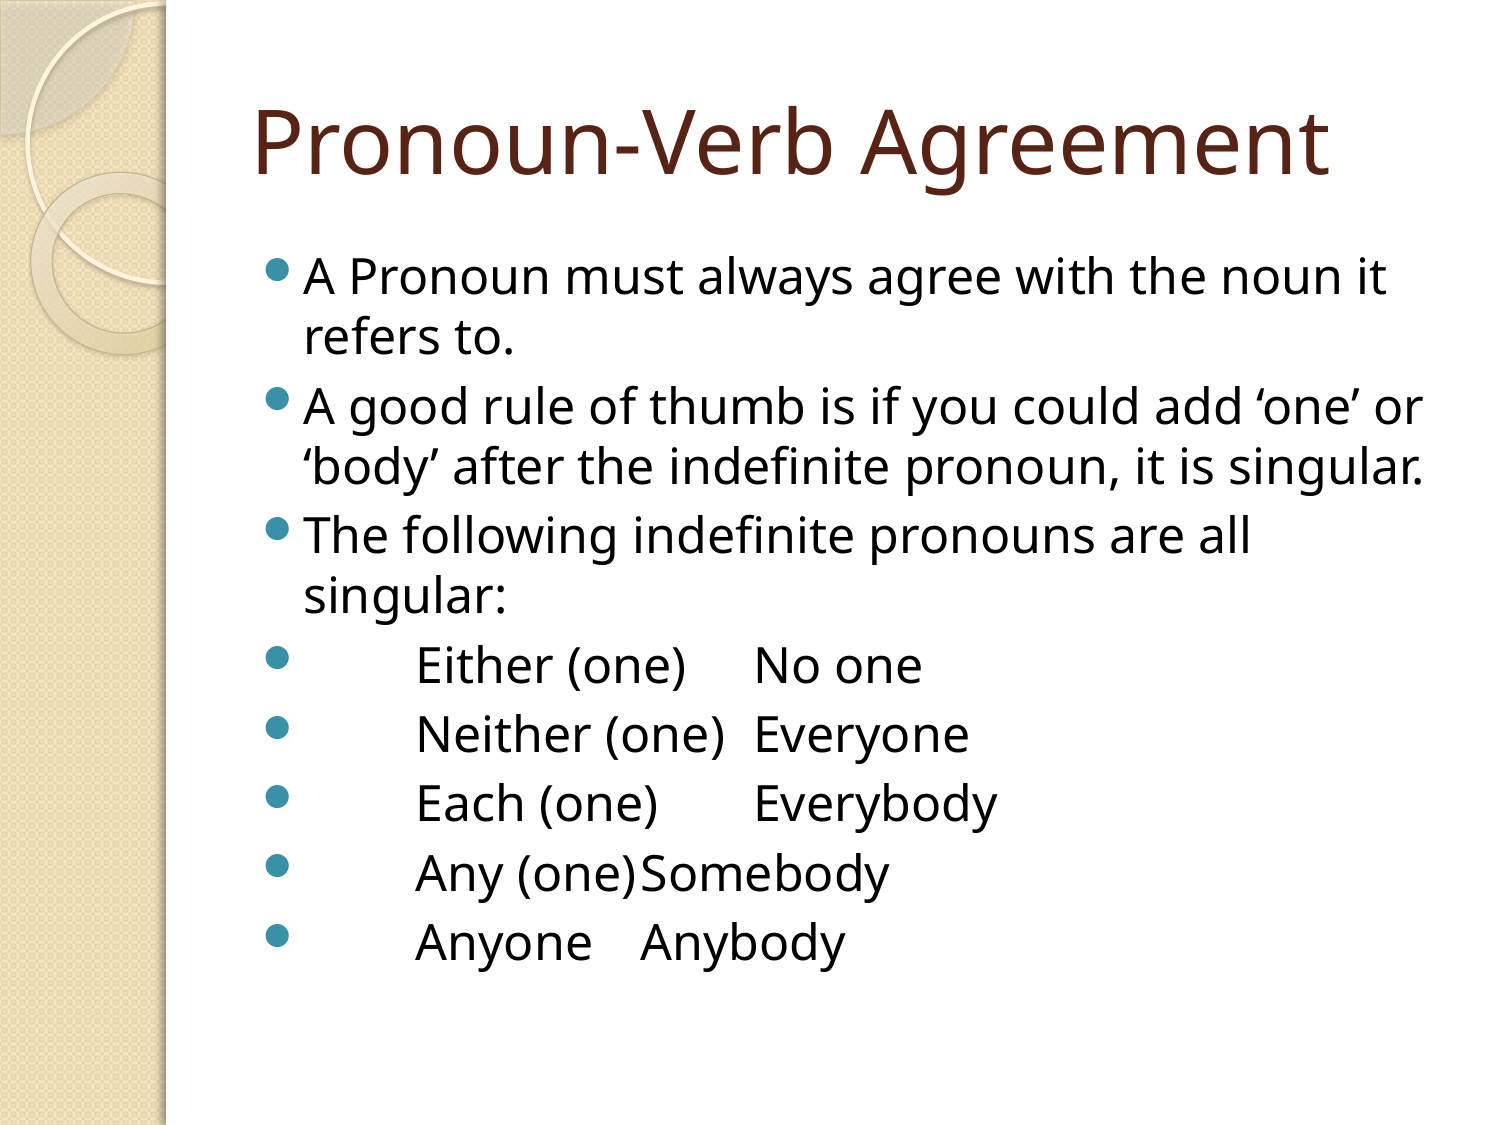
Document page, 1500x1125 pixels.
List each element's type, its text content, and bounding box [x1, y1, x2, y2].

list A Pronoun must always agree with the noun it refers to. A good rule of thumb is if you could add ‘one’ or ‘body’ after the indefinite pronoun, it is singular. The following indefinite pronouns are all singular: Either (one) No one Neither (one) Everyone Each (one) Everybody Any (one) Somebody Anyone Anybody [235, 237, 1466, 1025]
title Pronoun-Verb Agreement [235, 45, 1466, 233]
